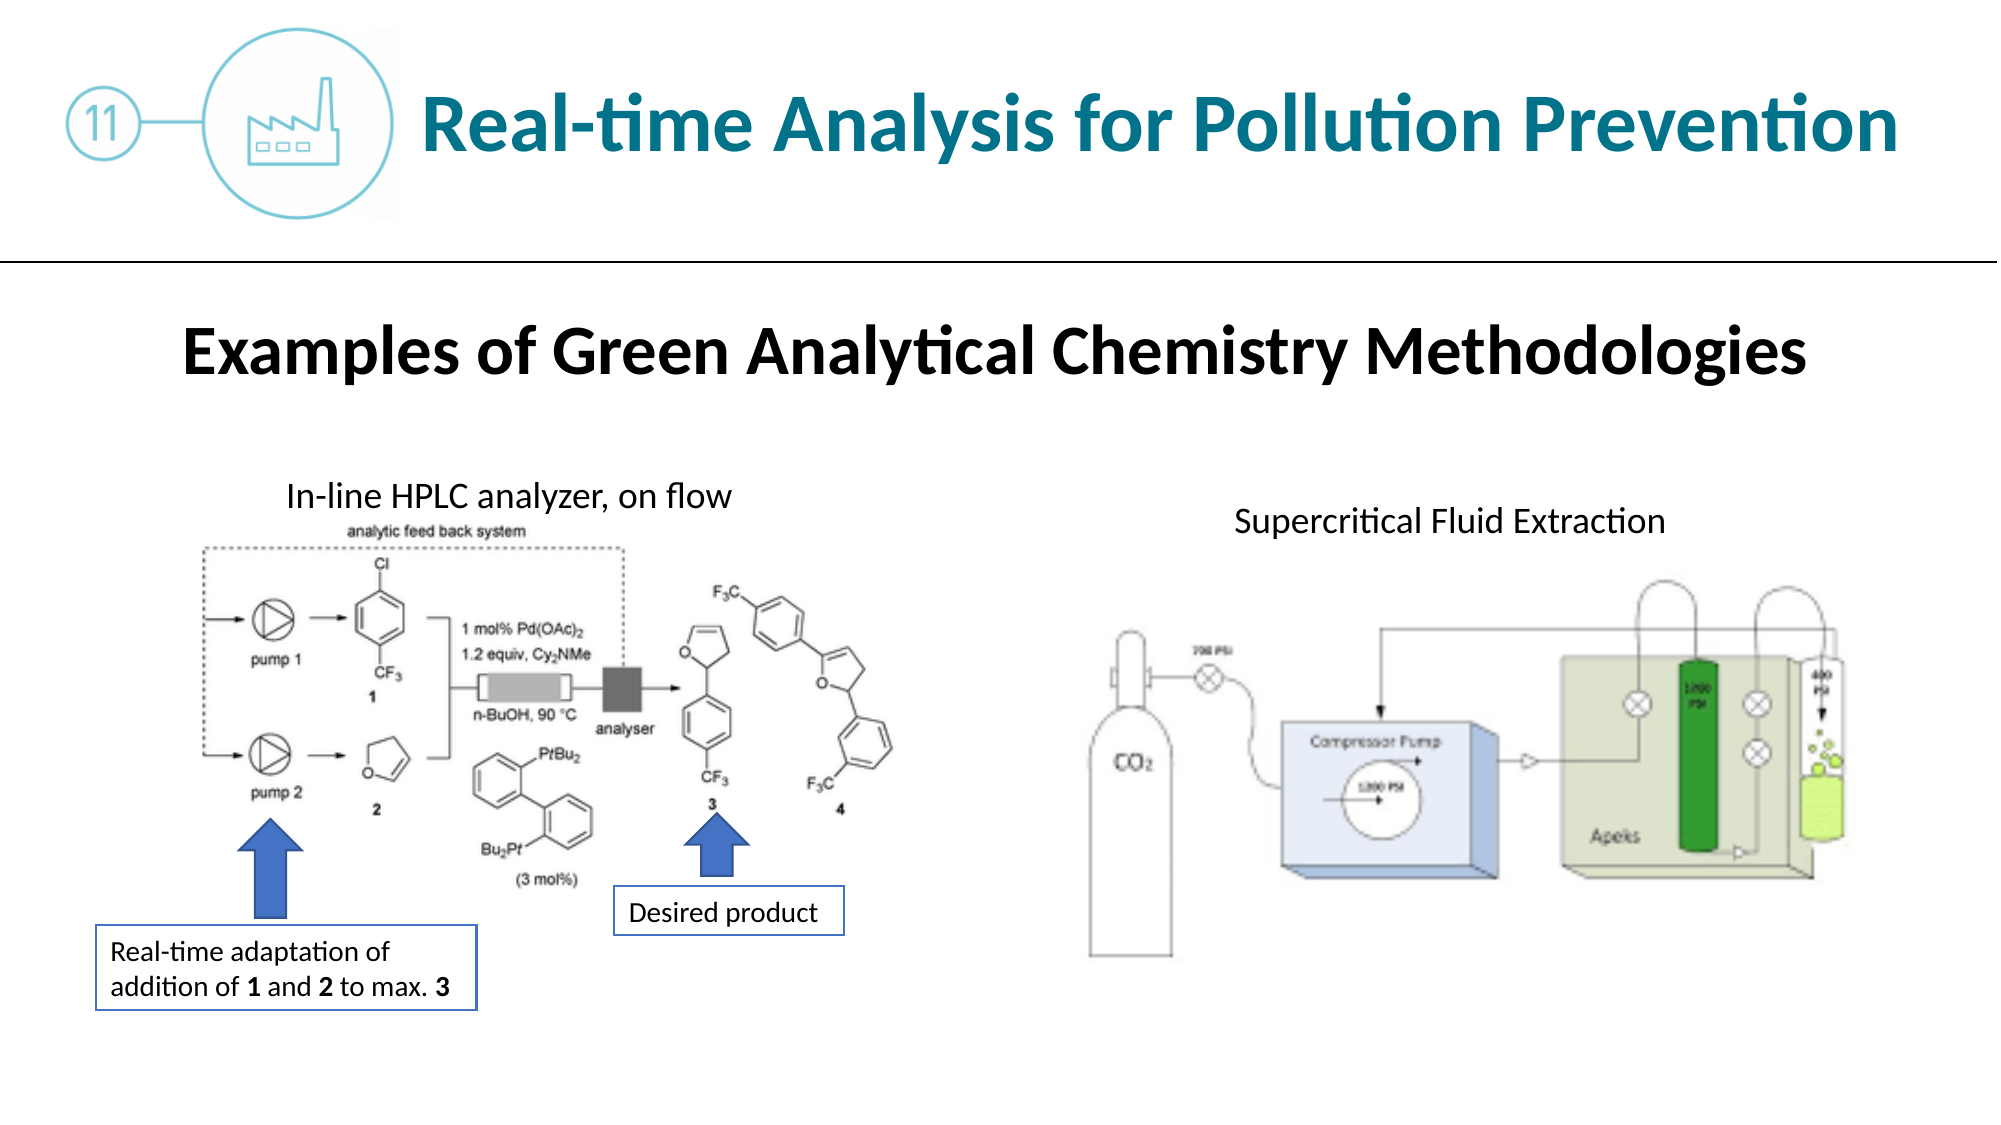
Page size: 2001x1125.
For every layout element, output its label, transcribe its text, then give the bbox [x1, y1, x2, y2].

text_box Desired product [613, 891, 845, 936]
text_box Real-time adaptation of addition of 1 and 2 to max. 3 [95, 924, 478, 1011]
picture [51, 11, 398, 241]
picture [201, 523, 895, 891]
title Examples of Green Analytical Chemistry Methodologies [87, 267, 1907, 426]
text_box Supercritical Fluid Extraction [1219, 466, 1682, 549]
picture [1045, 553, 1893, 963]
text_box In-line HPLC analyzer, on flow [271, 441, 814, 523]
text_box Real-time Analysis for Pollution Prevention [407, 60, 1916, 176]
text_box [253, 891, 288, 919]
